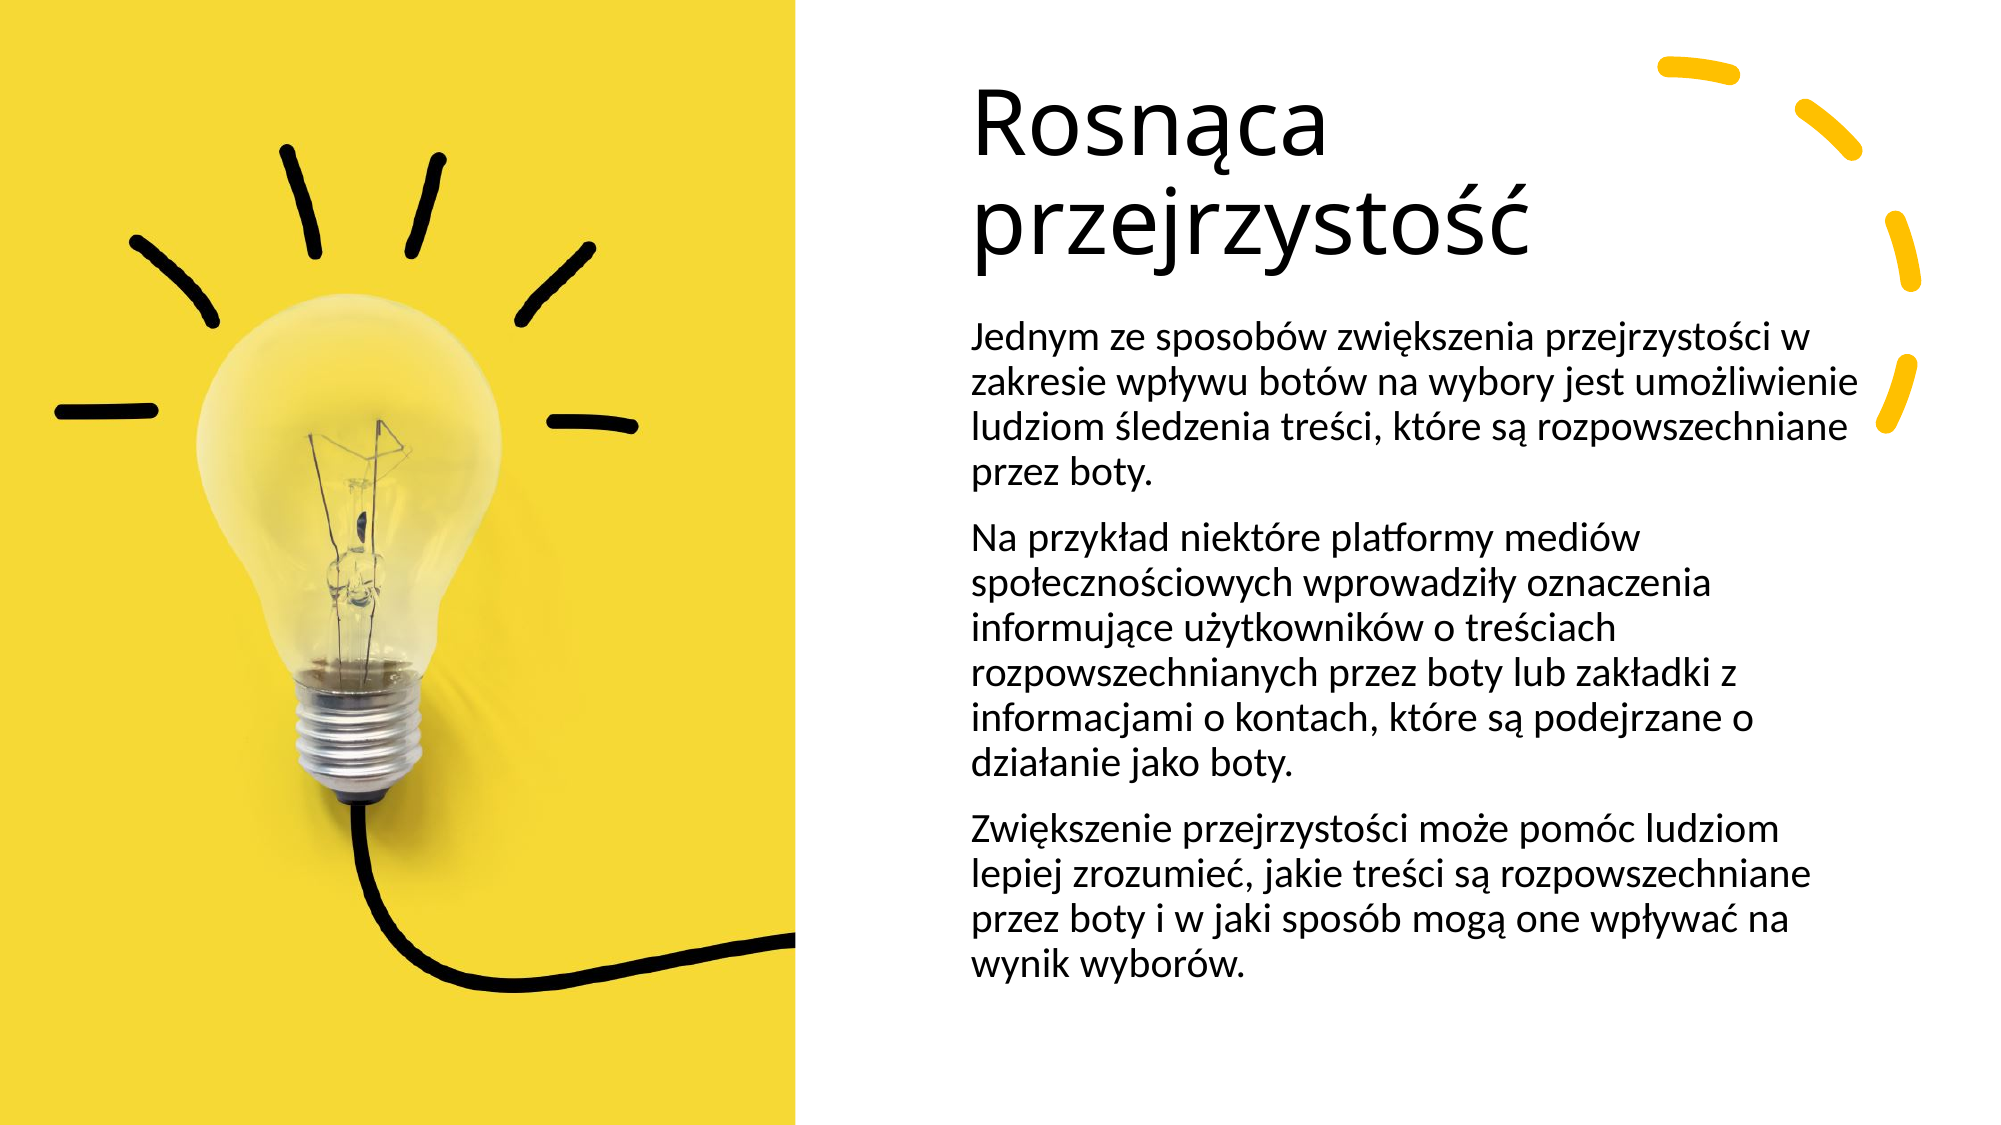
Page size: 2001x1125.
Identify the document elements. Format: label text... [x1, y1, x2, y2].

title Rosnąca przejrzystość [955, 66, 1895, 285]
picture [0, 0, 796, 1125]
text_box [1667, 219, 1914, 405]
list Jednym ze sposobów zwiększenia przejrzystości w zakresie wpływu botów na wybory jest umożliwienie ludziom śledzenia treści, które są rozpowszechniane przez boty. Na przykład niektóre platformy mediów społecznościowych wprowadziły oznaczenia informujące użytkowników o treściach rozpowszechnianych przez boty lub zakładki z informacjami o kontach, które są podejrzane o działanie jako boty. Zwiększenie przejrzystości może pomóc ludziom lepiej zrozumieć, jakie treści są rozpowszechniane przez boty i w jaki sposób mogą one wpływać na wynik wyborów. [955, 306, 1895, 1021]
text_box [796, 0, 2000, 1125]
